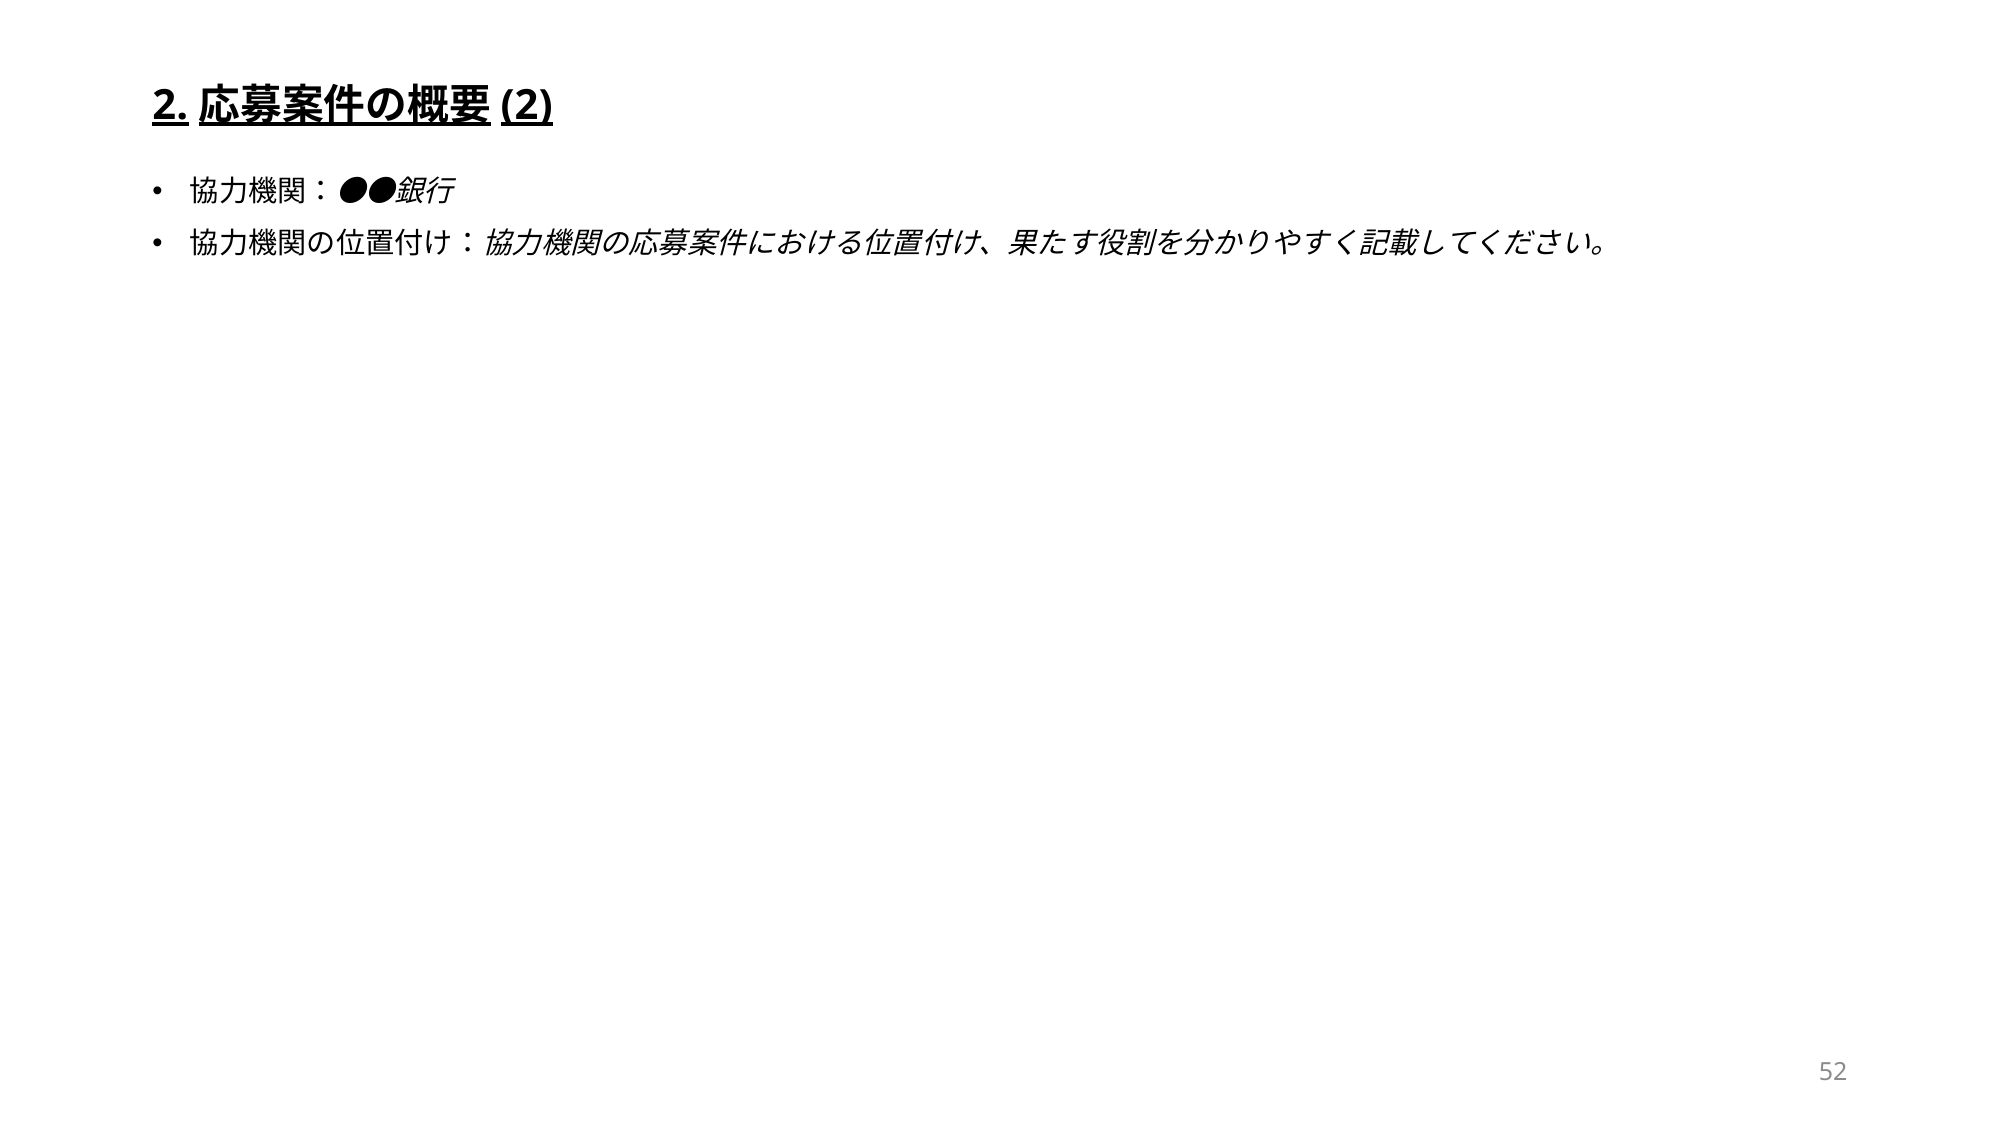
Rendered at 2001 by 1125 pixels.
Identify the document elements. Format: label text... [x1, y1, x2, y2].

list 協力機関：●●銀行 協力機関の位置付け：協力機関の応募案件における位置付け、果たす役割を分かりやすく記載してください。 [137, 168, 1863, 1014]
slide_number 52 [1412, 1042, 1863, 1103]
title 2.応募案件の概要(2) [137, 59, 1863, 152]
